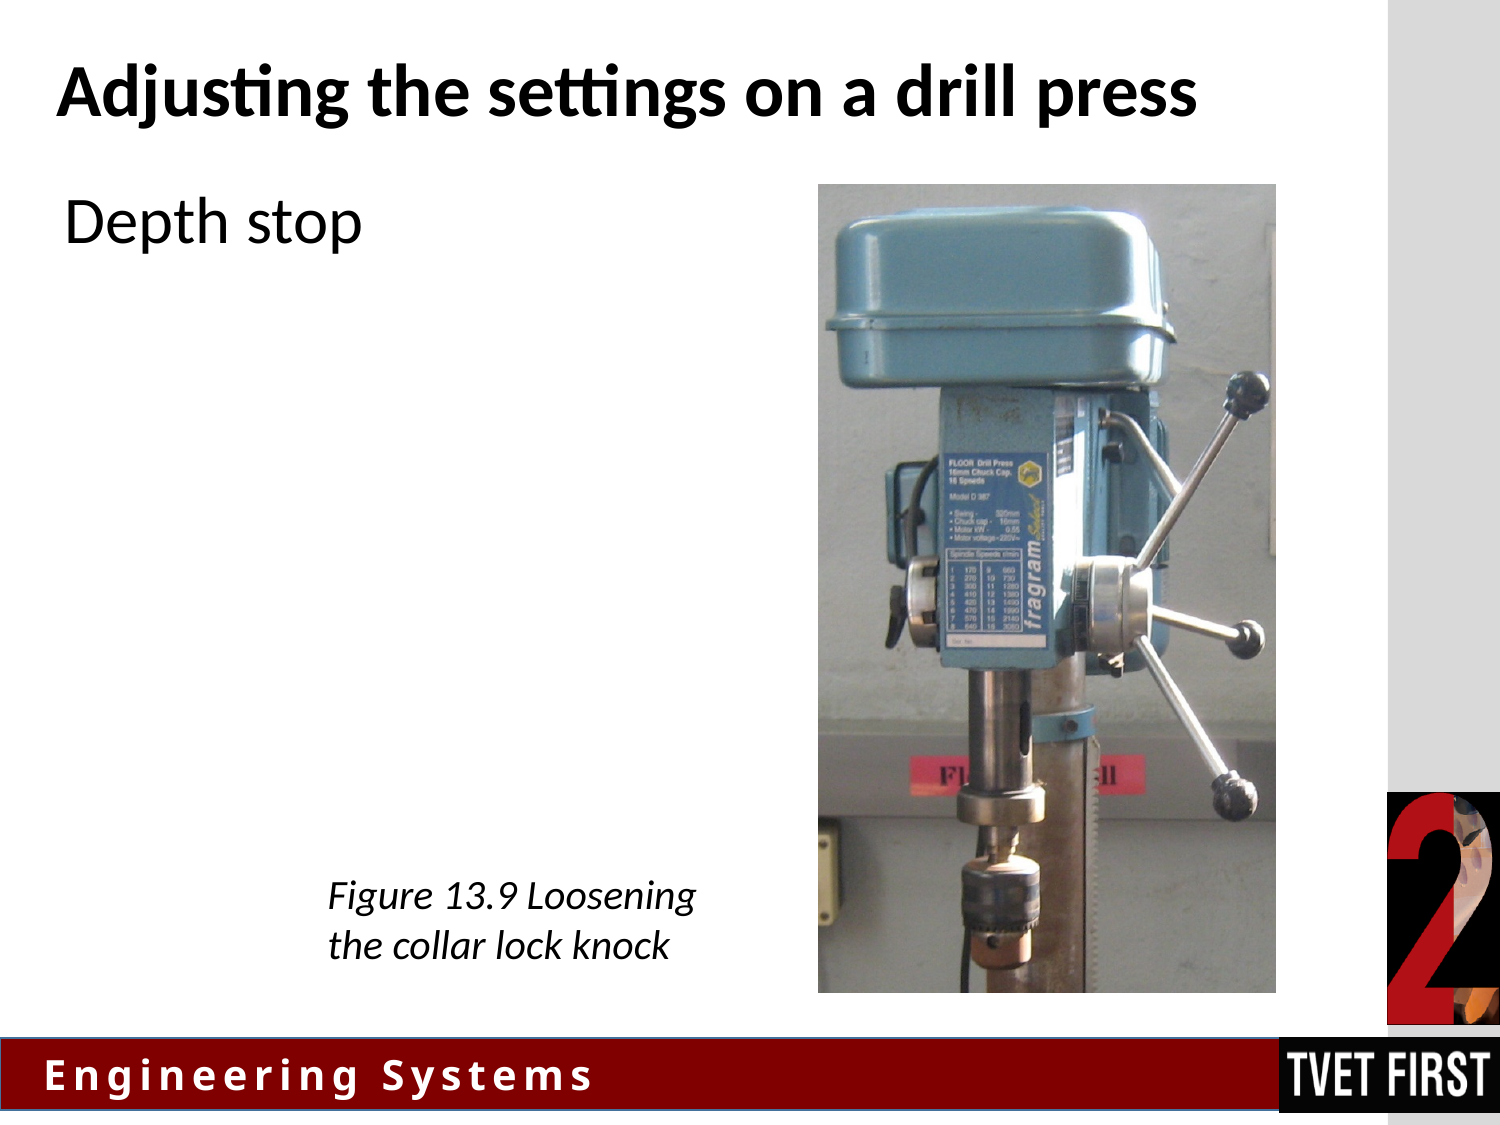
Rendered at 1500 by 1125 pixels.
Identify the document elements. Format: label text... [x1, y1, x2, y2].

picture [1279, 1037, 1500, 1113]
text_box Figure 13.9 Loosening the collar lock knock [312, 860, 786, 975]
picture [817, 184, 1276, 993]
picture [1387, 792, 1500, 1025]
title Adjusting the settings on a drill press [41, 0, 1348, 202]
text_box Depth stop [49, 113, 1356, 331]
